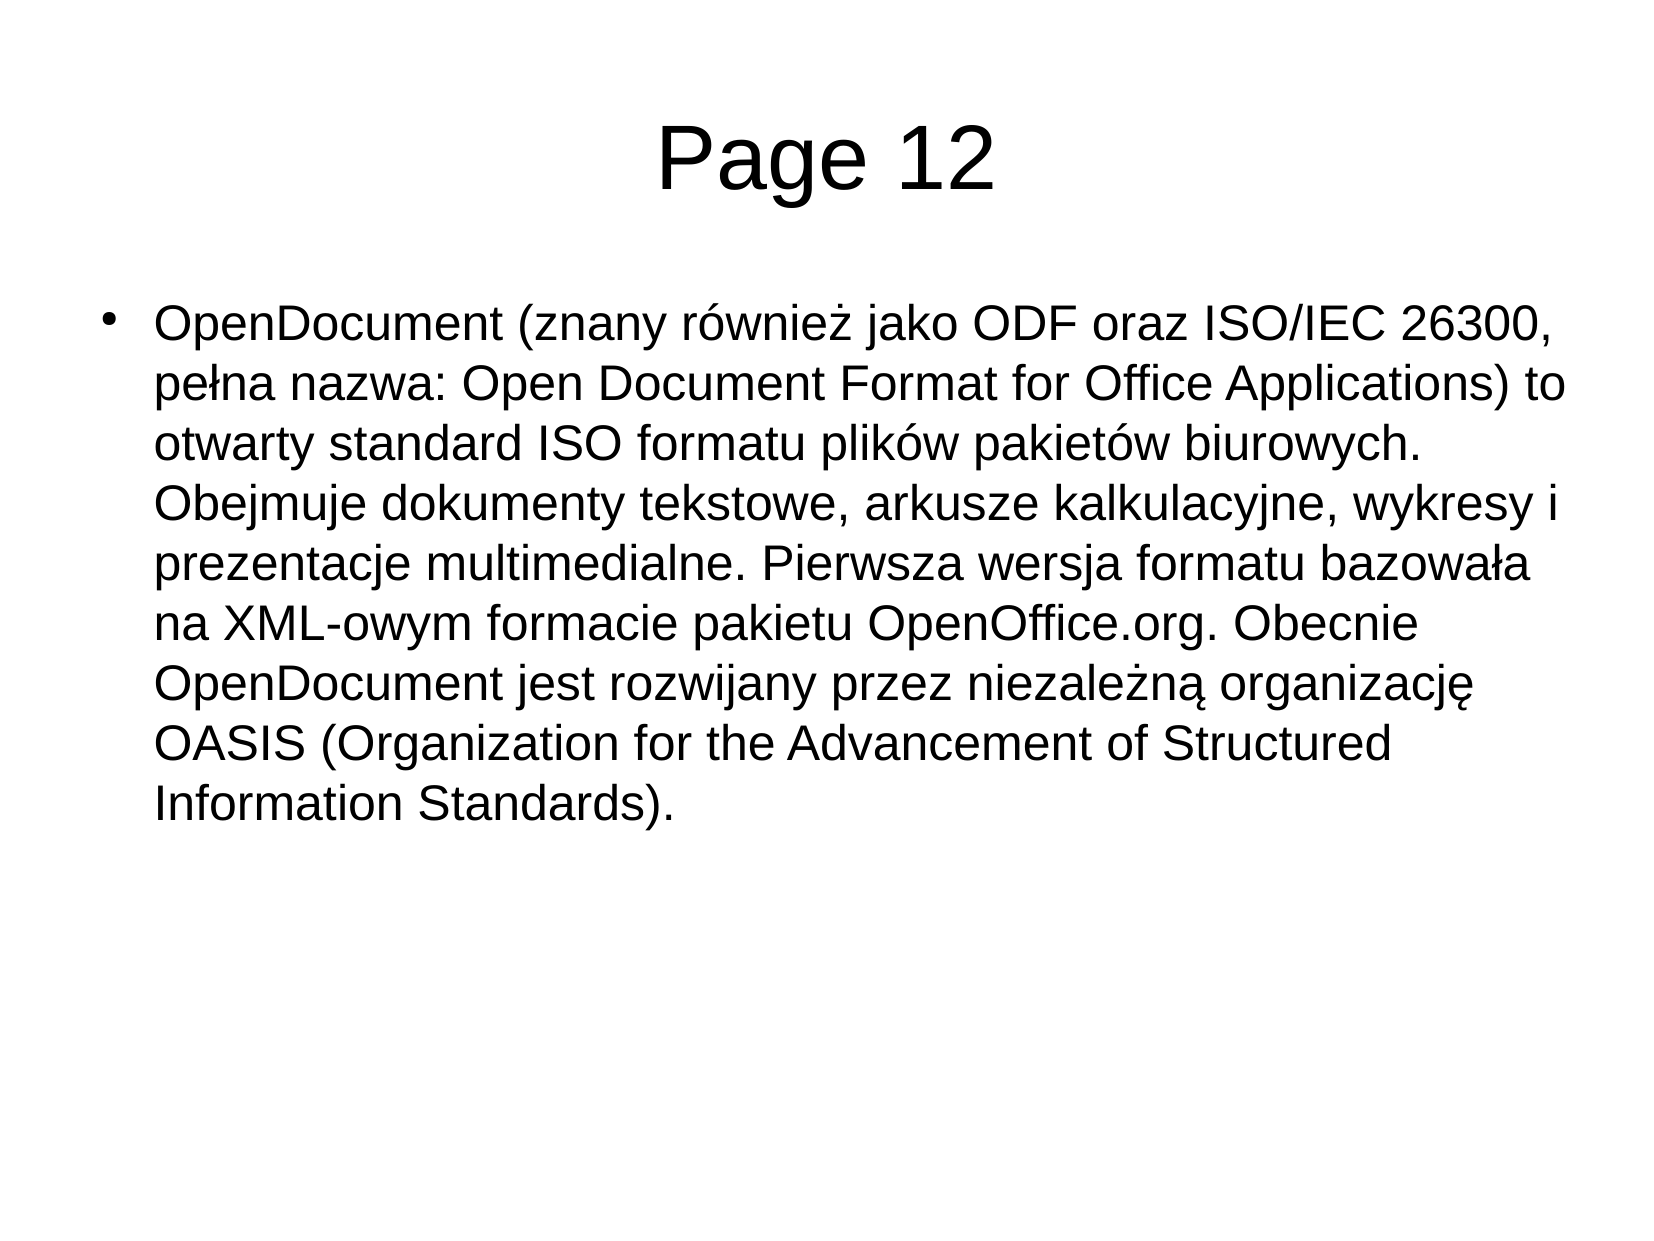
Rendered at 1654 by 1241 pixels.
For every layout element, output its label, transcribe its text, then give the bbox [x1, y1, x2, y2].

title Page 12 [82, 49, 1571, 257]
list OpenDocument (znany również jako ODF oraz ISO/IEC 26300, pełna nazwa: Open Document Format for Office Applications) to otwarty standard ISO formatu plików pakietów biurowych. Obejmuje dokumenty tekstowe, arkusze kalkulacyjne, wykresy i prezentacje multimedialne. Pierwsza wersja formatu bazowała na XML-owym formacie pakietu OpenOffice.org. Obecnie OpenDocument jest rozwijany przez niezależną organizację OASIS (Organization for the Advancement of Structured Information Standards). [82, 290, 1571, 1109]
